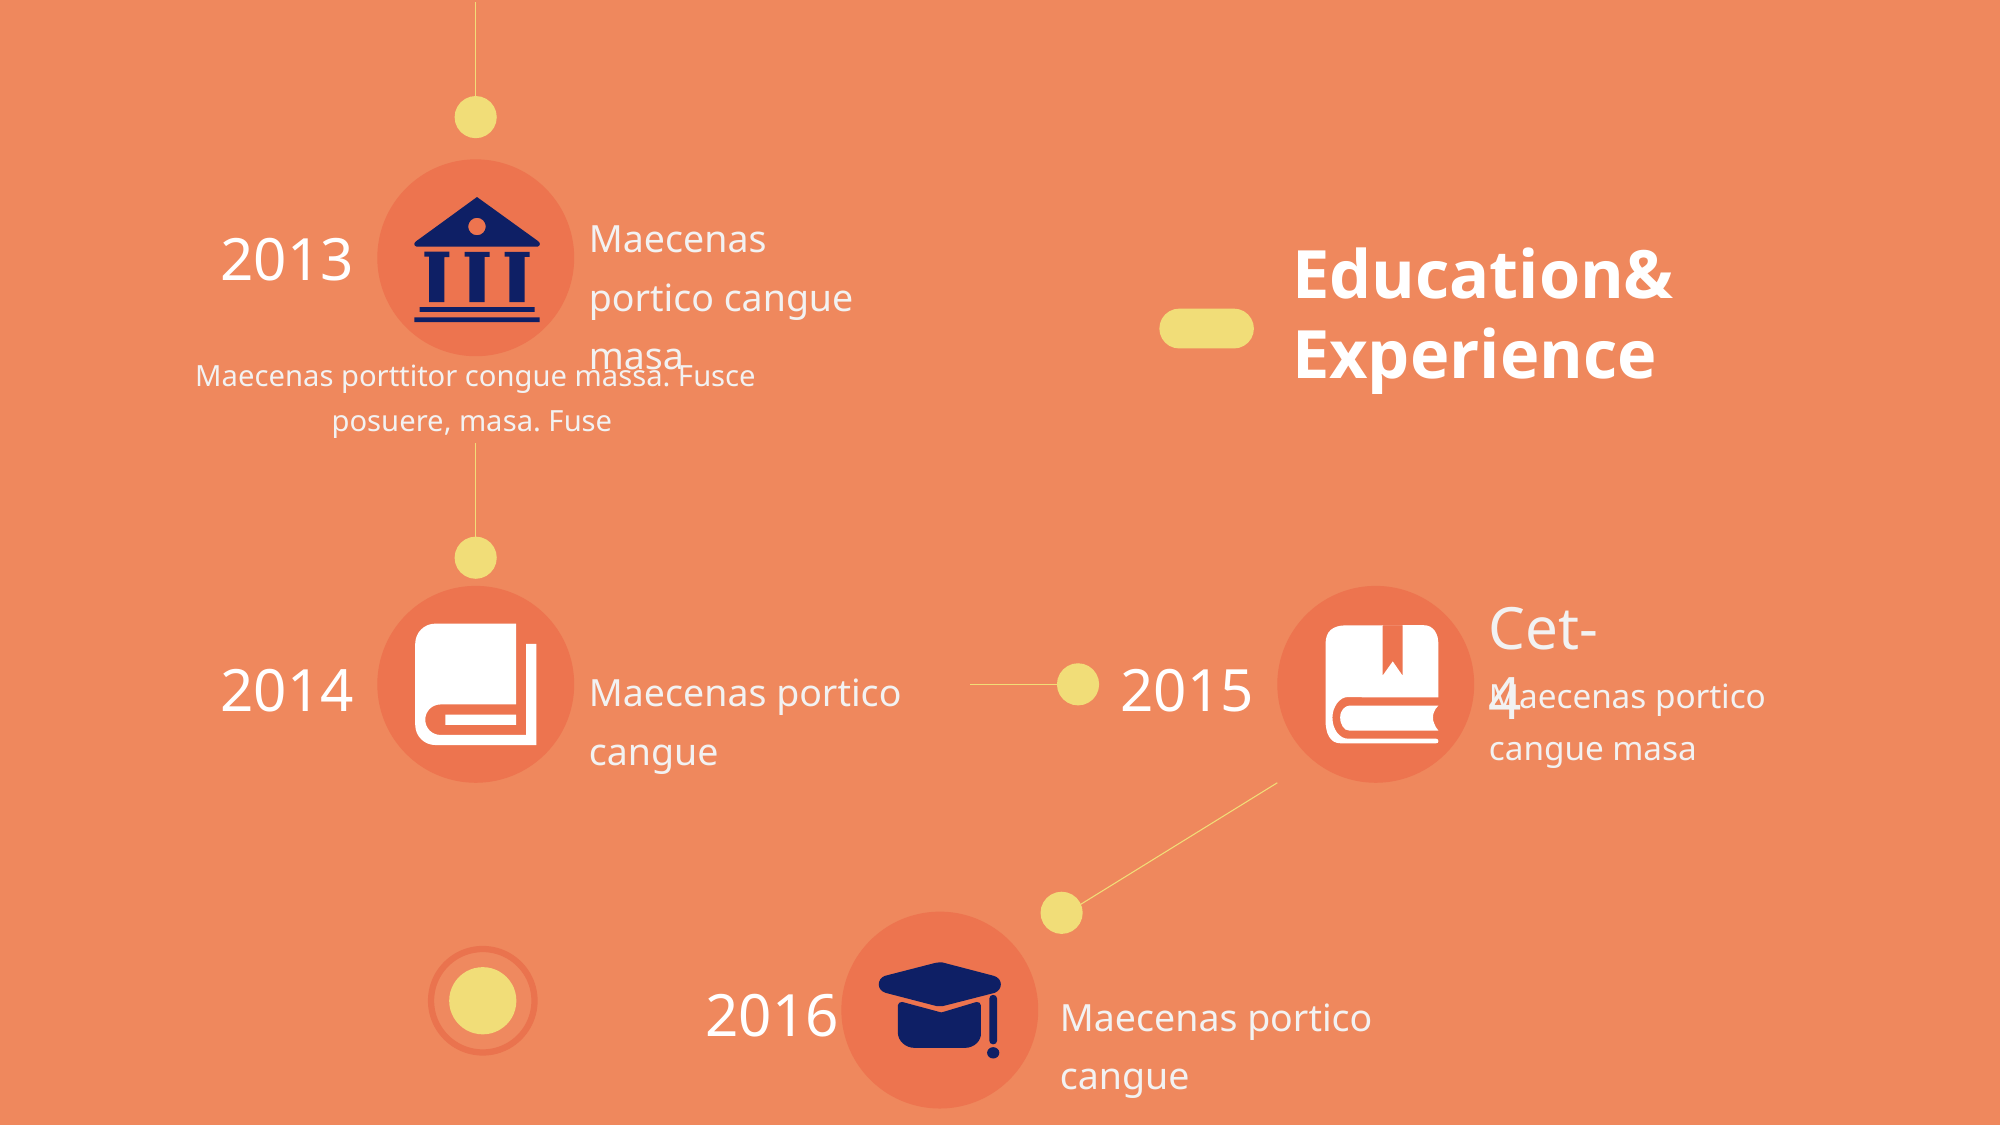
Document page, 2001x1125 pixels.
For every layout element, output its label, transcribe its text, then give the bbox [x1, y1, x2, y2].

text_box [897, 1001, 981, 1048]
text_box Cet-4 [1474, 583, 1639, 739]
text_box 2013 [197, 214, 378, 300]
text_box Maecenas portico cangue masa [1474, 656, 1803, 775]
text_box [453, 535, 498, 580]
text_box 2016 [682, 970, 863, 1056]
text_box [414, 197, 540, 247]
text_box 2014 [197, 646, 378, 731]
text_box [414, 317, 540, 323]
text_box Maecenas portico cangue [1045, 973, 1442, 1105]
text_box [1278, 584, 1474, 784]
text_box Maecenas portico cangue [574, 648, 971, 781]
text_box [419, 307, 535, 312]
text_box [848, 910, 1040, 1110]
text_box [878, 962, 1001, 1045]
text_box Education& Experience [1277, 224, 1803, 399]
text_box [464, 251, 490, 303]
text_box [378, 158, 574, 339]
text_box [415, 623, 537, 746]
text_box [424, 251, 450, 303]
text_box [1325, 625, 1439, 744]
text_box [430, 947, 536, 1054]
text_box [504, 251, 530, 303]
text_box [448, 966, 518, 1036]
text_box Maecenas portico cangue masa [574, 194, 903, 385]
text_box [987, 1047, 1000, 1059]
text_box 2015 [1097, 646, 1278, 731]
text_box [378, 584, 574, 784]
text_box [1039, 890, 1084, 935]
text_box Maecenas porttitor congue massa. Fusce posuere, masa. Fuse [150, 339, 801, 445]
text_box [1055, 662, 1097, 707]
text_box [1158, 307, 1255, 350]
text_box [453, 95, 498, 140]
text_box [1072, 782, 1278, 910]
